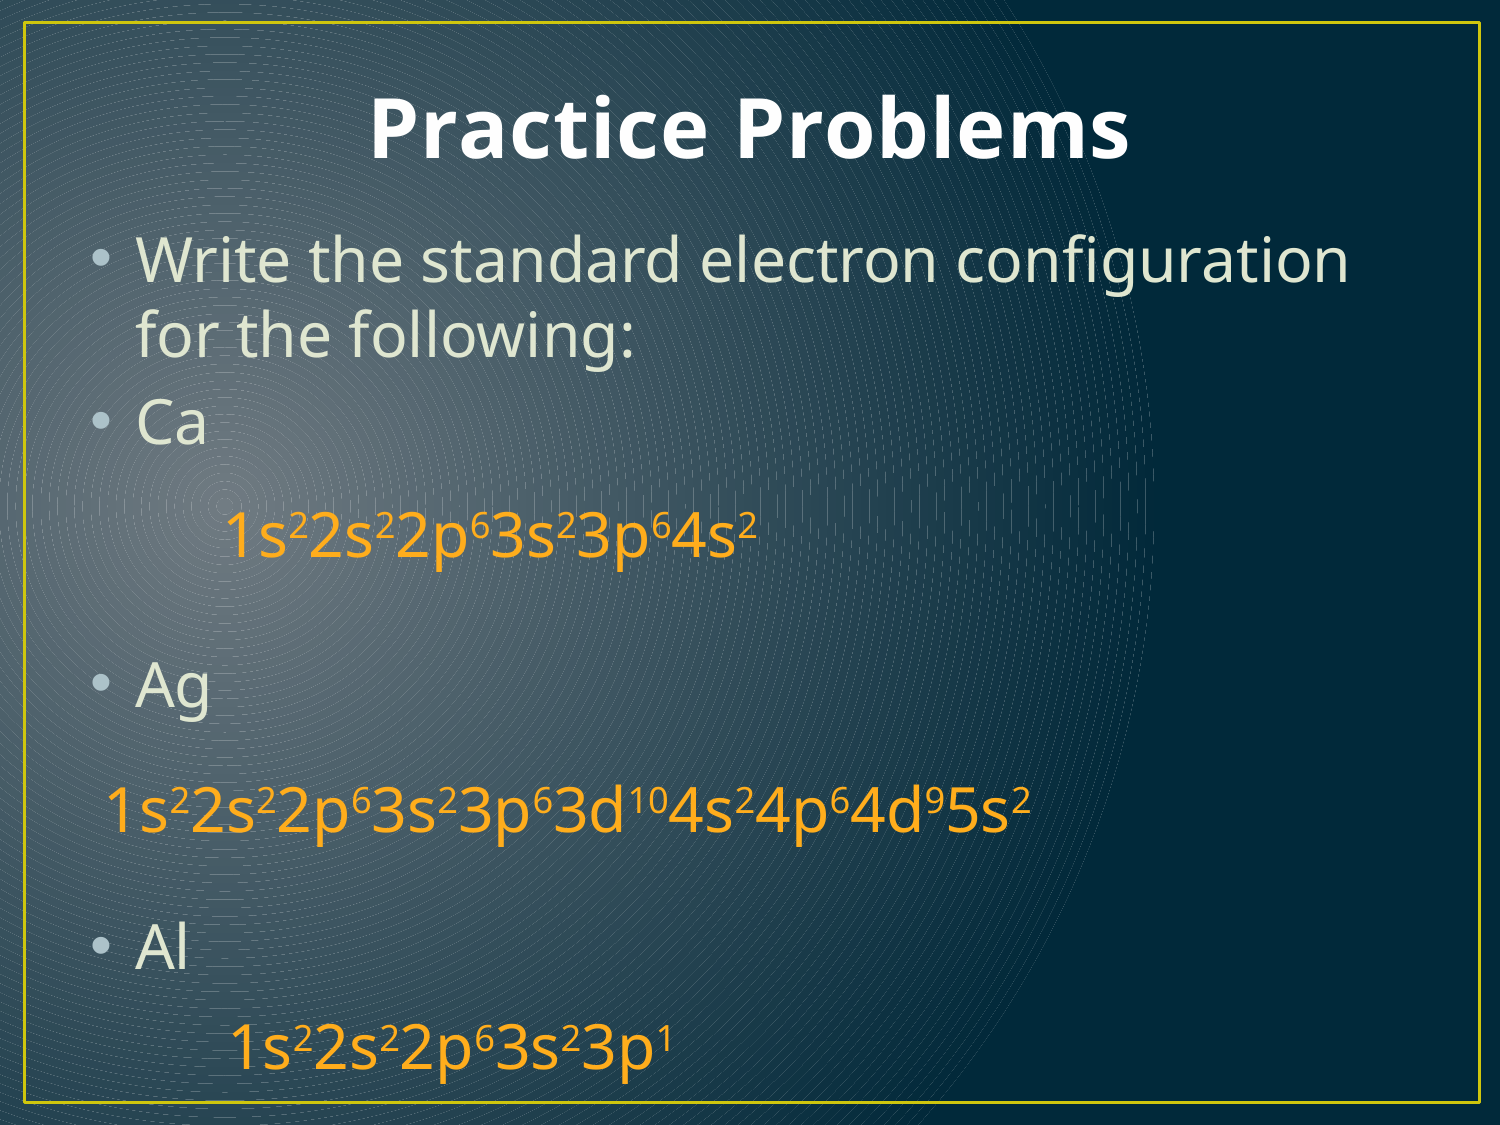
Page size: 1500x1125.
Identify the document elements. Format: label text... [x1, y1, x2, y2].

text_box 1s22s22p63s23p1 [212, 999, 692, 1090]
title Practice Problems [75, 50, 1425, 183]
text_box 1s22s22p63s23p63d104s24p64d95s2 [89, 762, 1047, 853]
list Write the standard electron configuration for the following: Ca Ag Al [75, 212, 1425, 1063]
text_box 1s22s22p63s23p64s2 [207, 487, 774, 578]
